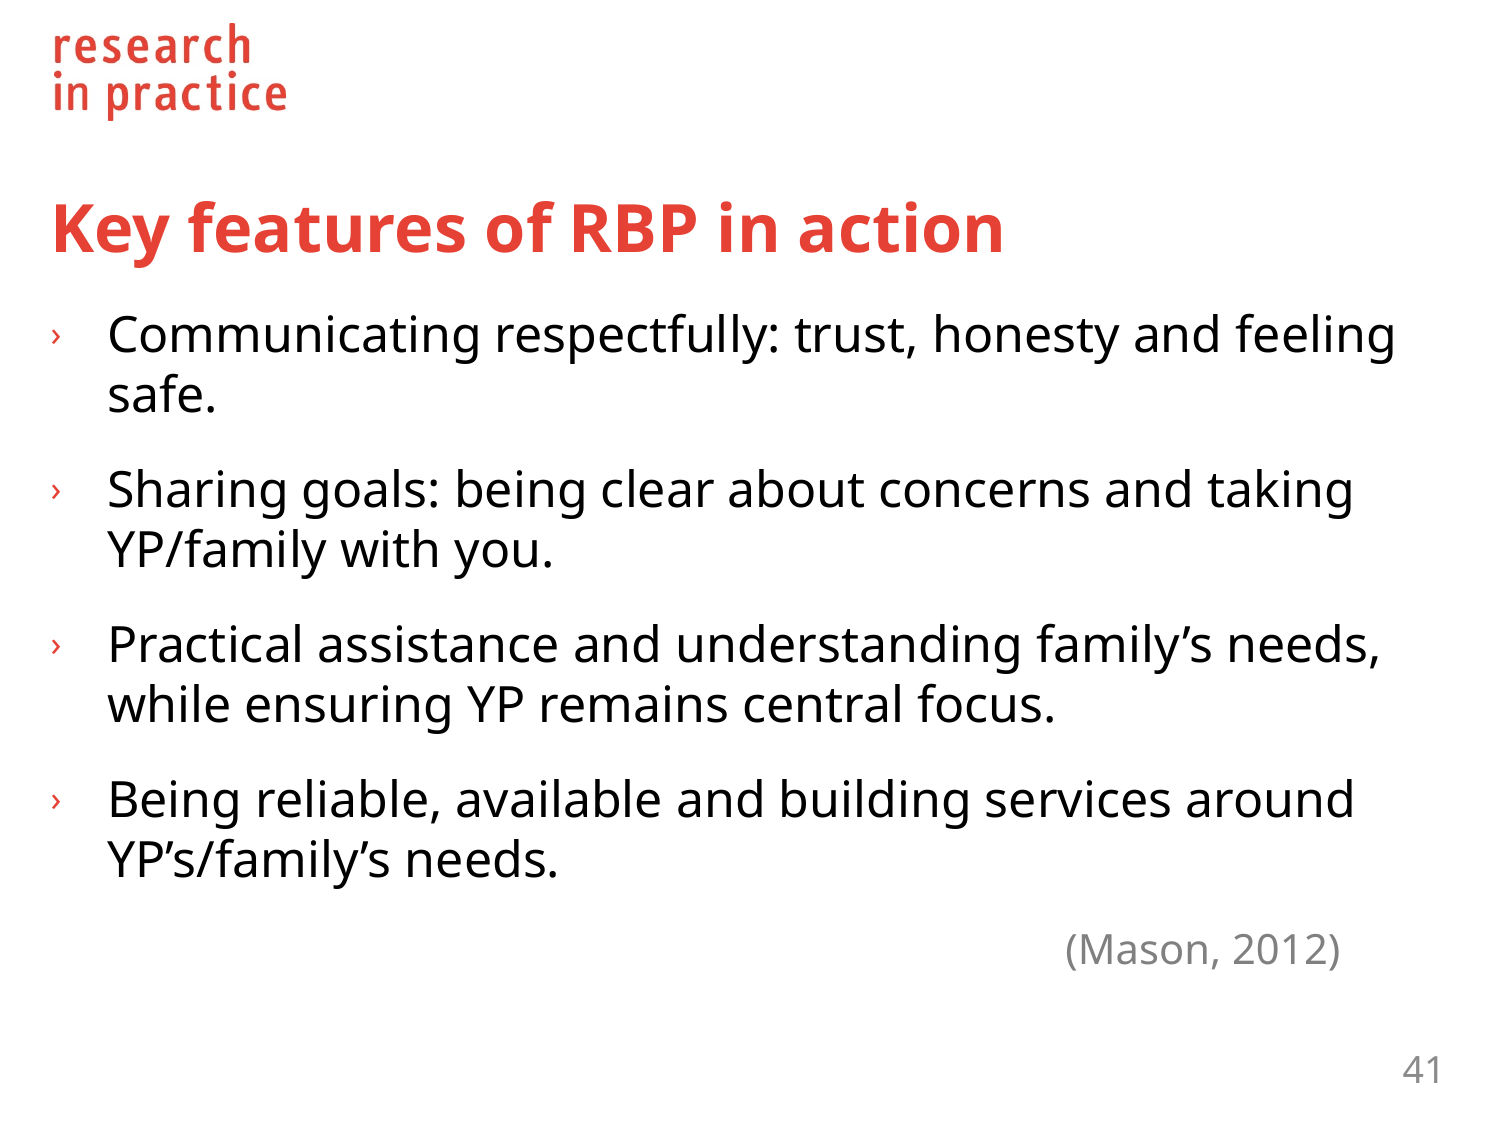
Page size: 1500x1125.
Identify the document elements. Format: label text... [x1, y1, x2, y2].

slide_number 41 [1110, 1041, 1461, 1102]
picture [54, 23, 286, 121]
text_box (Mason, 2012) [1039, 915, 1356, 980]
list Communicating respectfully: trust, honesty and feeling safe. Sharing goals: being clear about concerns and taking YP/family with you. Practical assistance and understanding family’s needs, while ensuring YP remains central focus. Being reliable, available and building services around YP’s/family’s needs. [35, 294, 1458, 1032]
title Key features of RBP in action [34, 187, 1456, 329]
